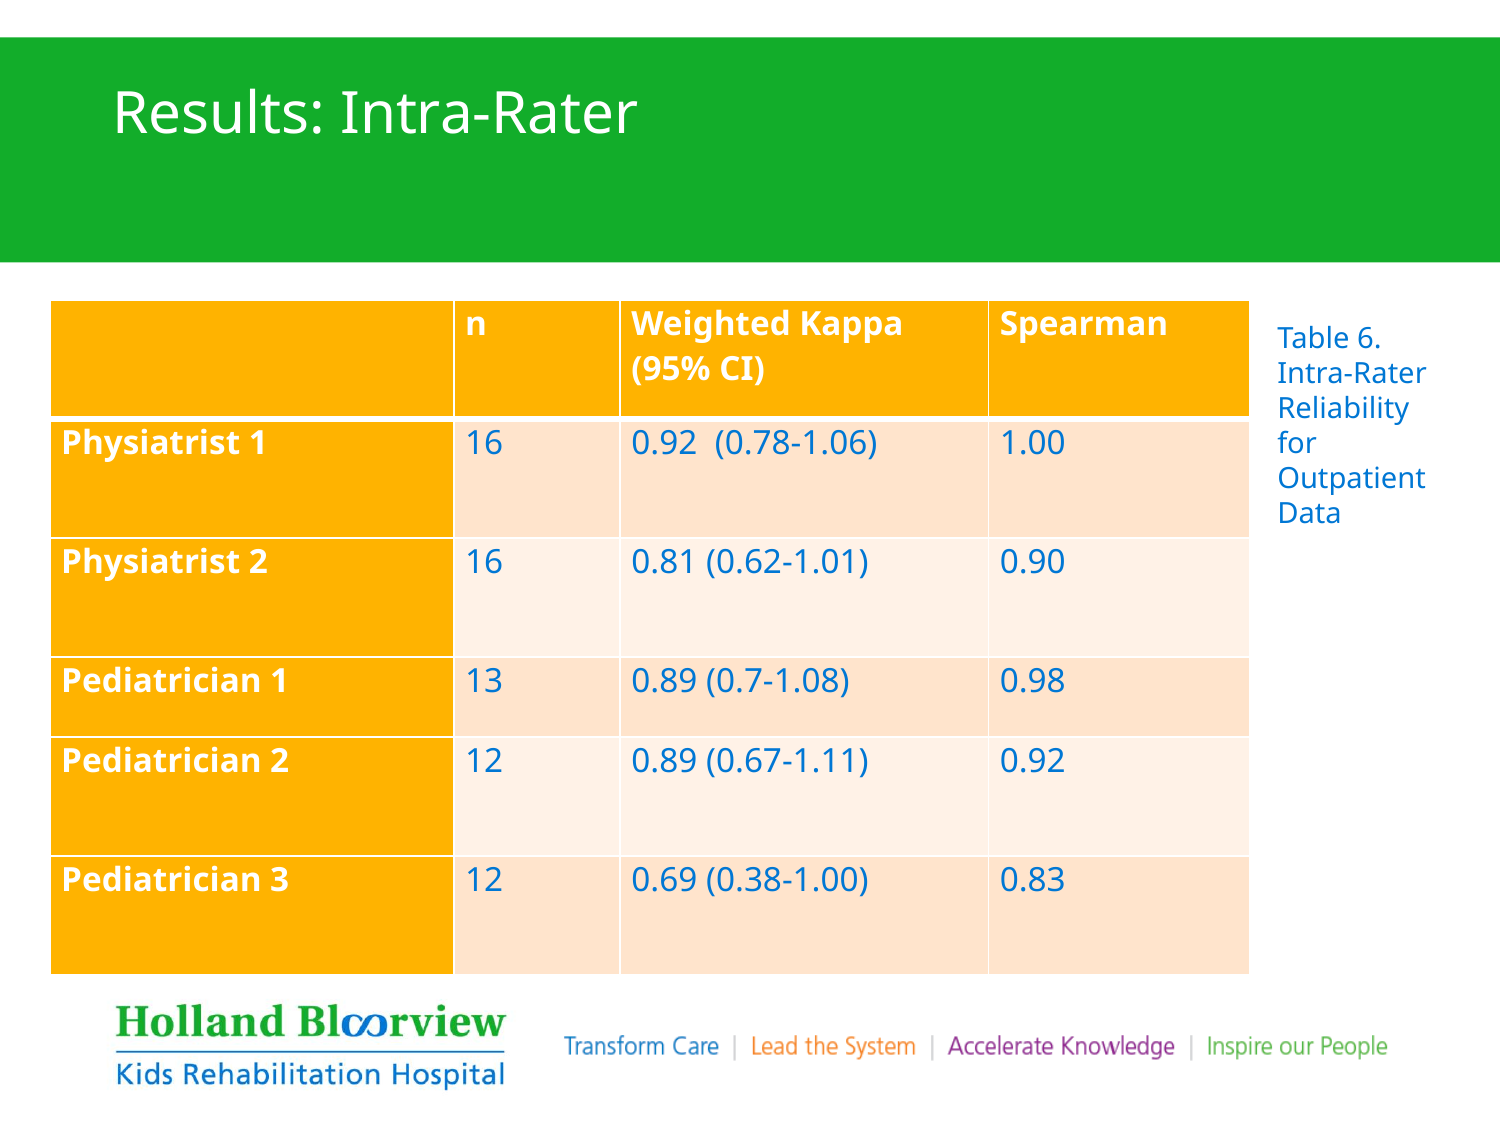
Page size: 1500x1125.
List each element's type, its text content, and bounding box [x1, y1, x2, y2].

table_cell 16 [455, 539, 619, 656]
table_cell 0.69 (0.38-1.00) [621, 857, 988, 974]
table_cell 12 [455, 857, 619, 974]
table_cell 0.81 (0.62-1.01) [621, 539, 988, 656]
table_header Spearman [989, 301, 1249, 416]
table_cell 0.98 [989, 658, 1249, 736]
table_header [51, 301, 453, 416]
table_cell Pediatrician 2 [51, 738, 453, 855]
table_cell Physiatrist 2 [51, 539, 453, 656]
table_cell 0.92 [989, 738, 1249, 855]
picture [0, 37, 750, 263]
table_cell 0.89 (0.7-1.08) [621, 658, 988, 736]
table_cell Pediatrician 1 [51, 658, 453, 736]
table_cell 0.89 (0.67-1.11) [621, 738, 988, 855]
picture [84, 976, 538, 1114]
table_cell 1.00 [989, 422, 1249, 537]
table_header Weighted Kappa (95% CI) [621, 301, 988, 416]
table_cell 0.90 [989, 539, 1249, 656]
table_header n [455, 301, 619, 416]
table_cell 12 [455, 738, 619, 855]
table_cell Physiatrist 1 [51, 422, 453, 537]
table_cell 0.92 (0.78-1.06) [621, 422, 988, 537]
table_cell Pediatrician 3 [51, 857, 453, 974]
table_cell 0.83 [989, 857, 1249, 974]
text_box Table 6. Intra-Rater Reliability for Outpatient Data [1262, 312, 1463, 537]
table_cell 13 [455, 658, 619, 736]
title Results: Intra-Rater [112, 74, 1388, 263]
table_cell 16 [455, 422, 619, 537]
